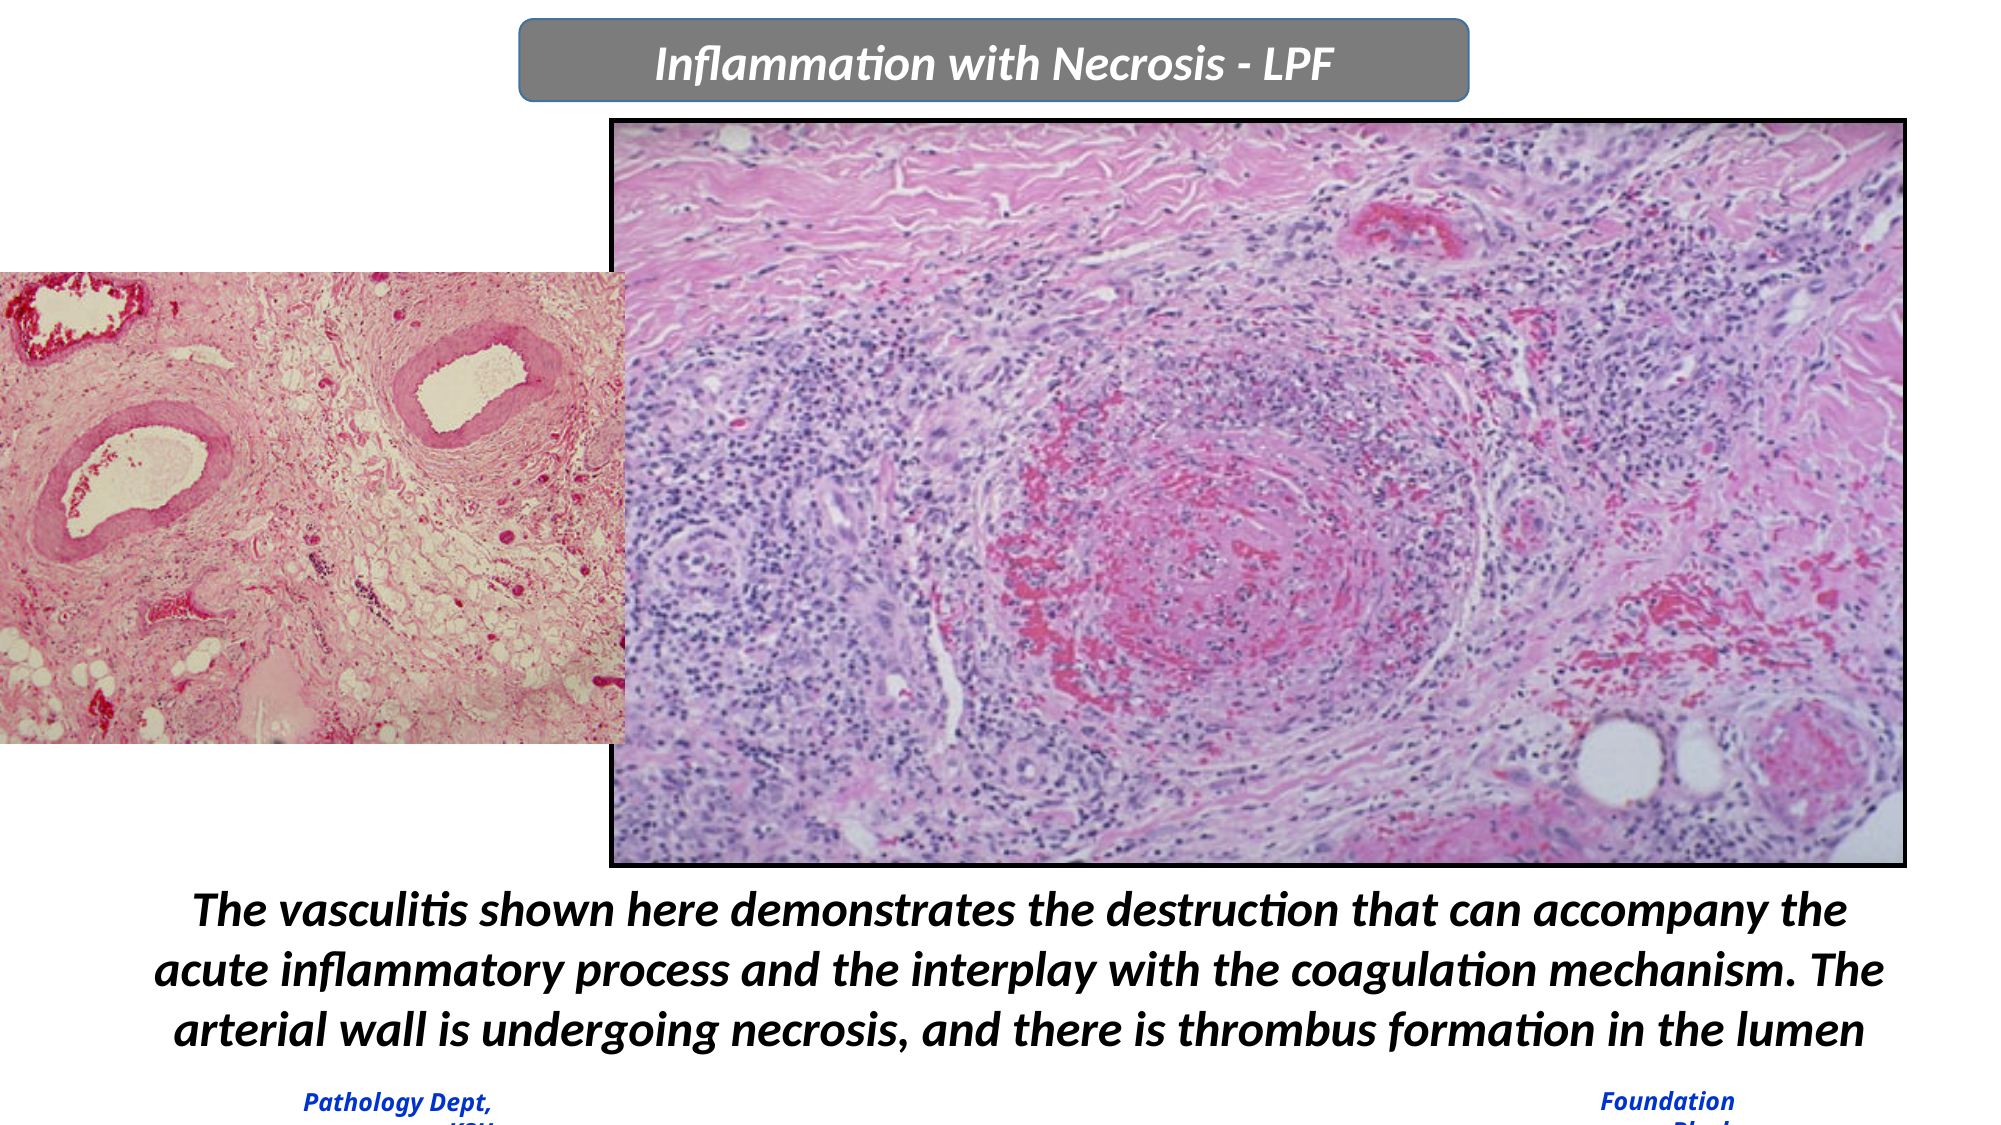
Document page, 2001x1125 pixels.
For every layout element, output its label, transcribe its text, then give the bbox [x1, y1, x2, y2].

picture [0, 122, 1903, 864]
text_box Inflammation with Necrosis - LPF [518, 18, 1470, 103]
text_box The vasculitis shown here demonstrates the destruction that can accompany the acute inflammatory process and the interplay with the coagulation mechanism. The arterial wall is undergoing necrosis, and there is thrombus formation in the lumen [117, 869, 1922, 1065]
text_box Pathology Dept, KSU [249, 1079, 508, 1125]
text_box Foundation Block [1515, 1078, 1750, 1125]
